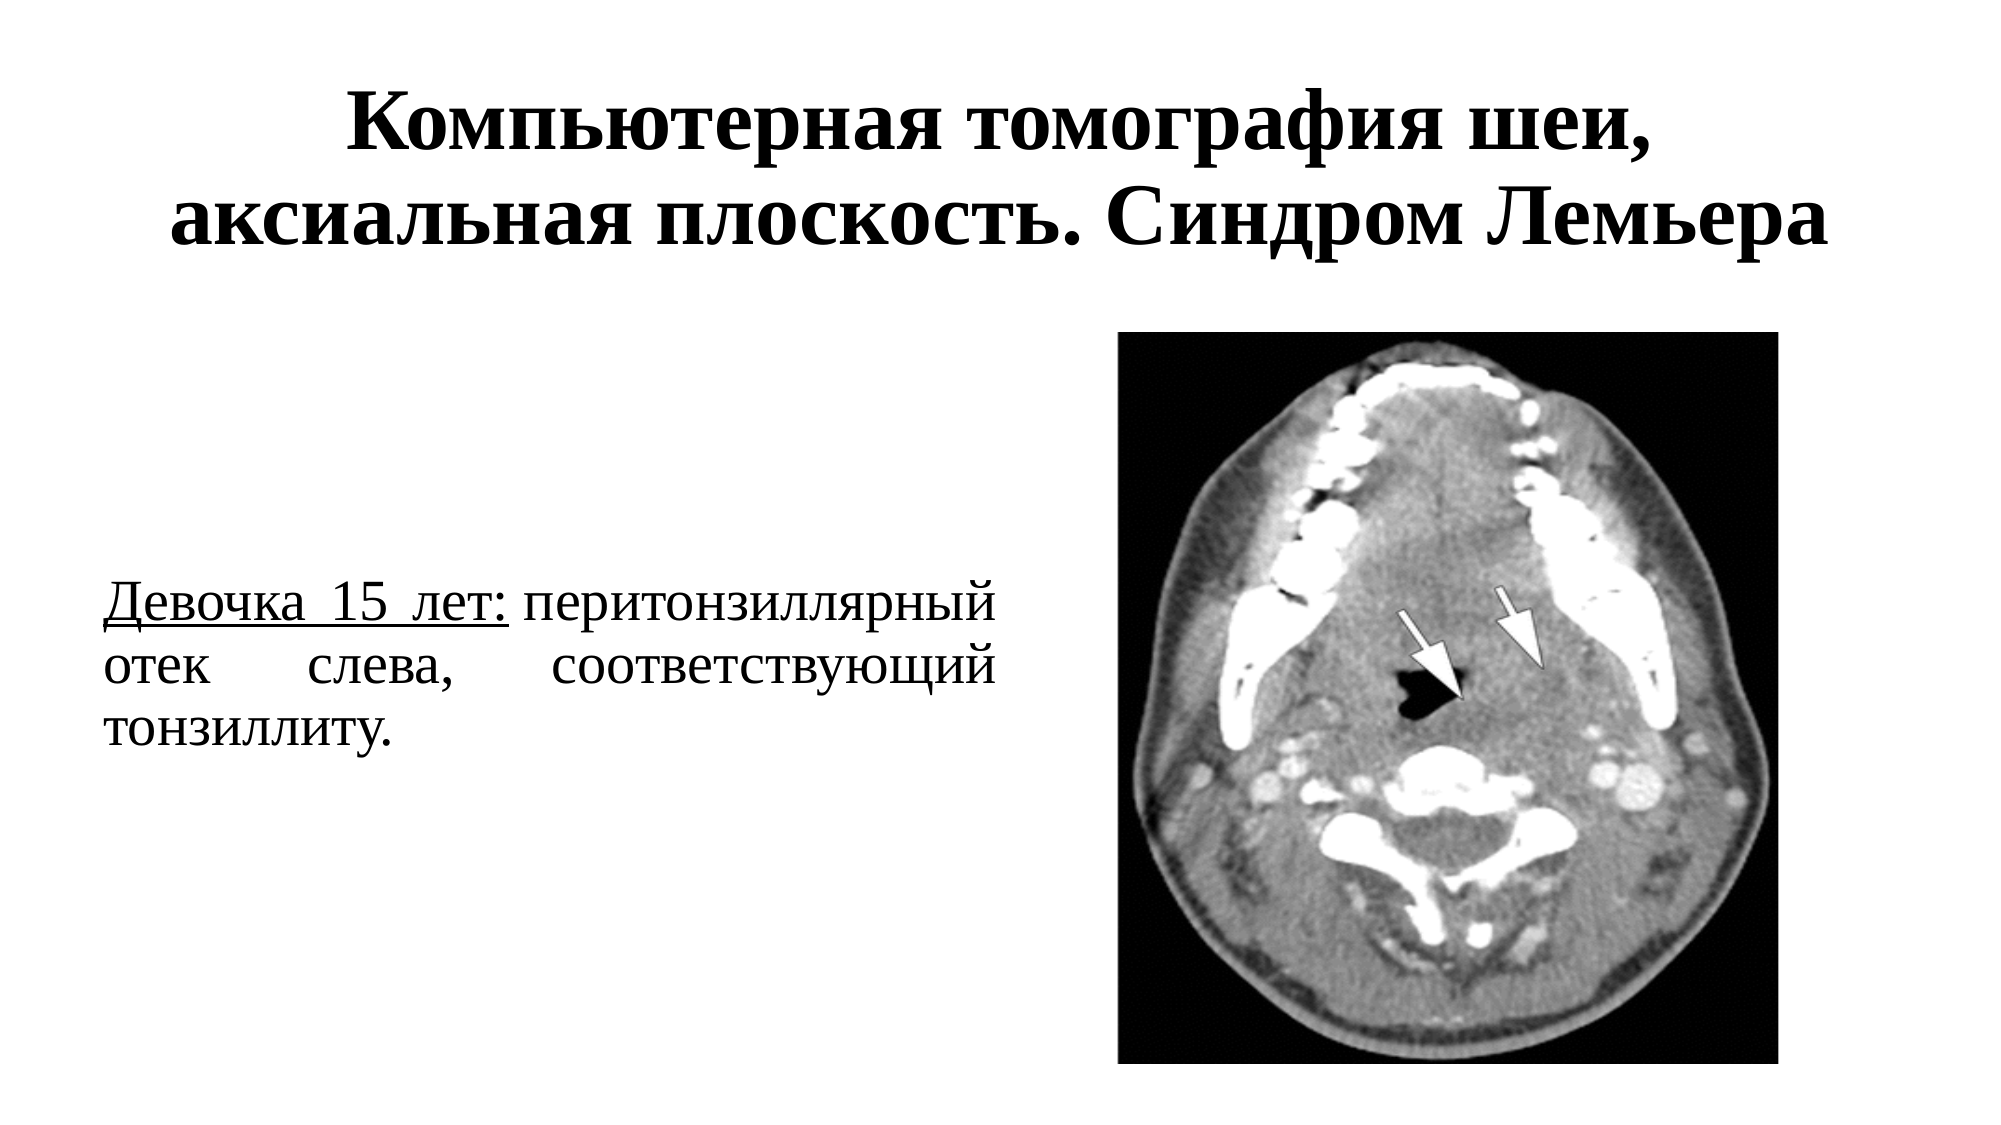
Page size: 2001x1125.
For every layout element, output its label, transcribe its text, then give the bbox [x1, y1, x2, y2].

title Компьютерная томография шеи, аксиальная плоскость. Синдром Лемьера [137, 59, 1863, 278]
list Девочка 15 лет: перитонзиллярный отек слева, соответствующий тонзиллиту. [88, 562, 1012, 887]
picture [1116, 332, 1779, 1064]
